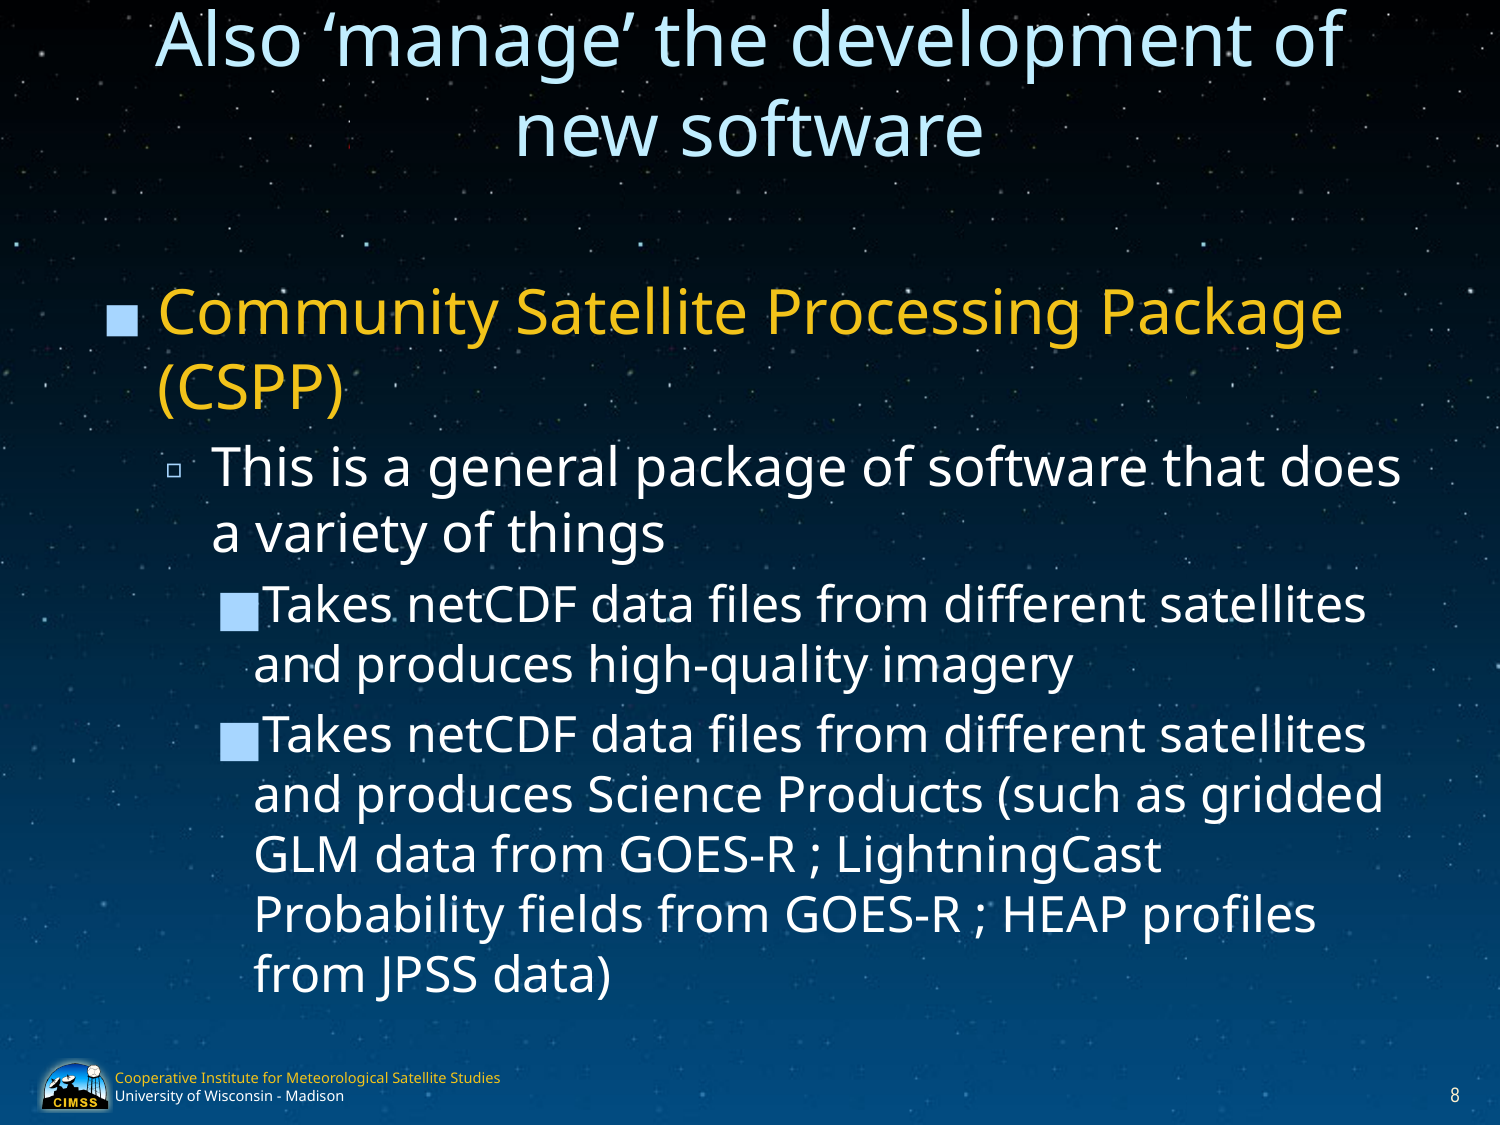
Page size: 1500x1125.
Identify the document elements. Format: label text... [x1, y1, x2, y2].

title Also ‘manage’ the development of new software [75, 0, 1425, 163]
slide_number ‹#› [1400, 1074, 1475, 1113]
picture [0, 0, 1500, 1125]
list Community Satellite Processing Package (CSPP) This is a general package of software that does a variety of things Takes netCDF data files from different satellites and produces high-quality imagery Takes netCDF data files from different satellites and produces Science Products (such as gridded GLM data from GOES-R ; LightningCast Probability fields from GOES-R ; HEAP profiles from JPSS data) [75, 174, 1425, 1038]
